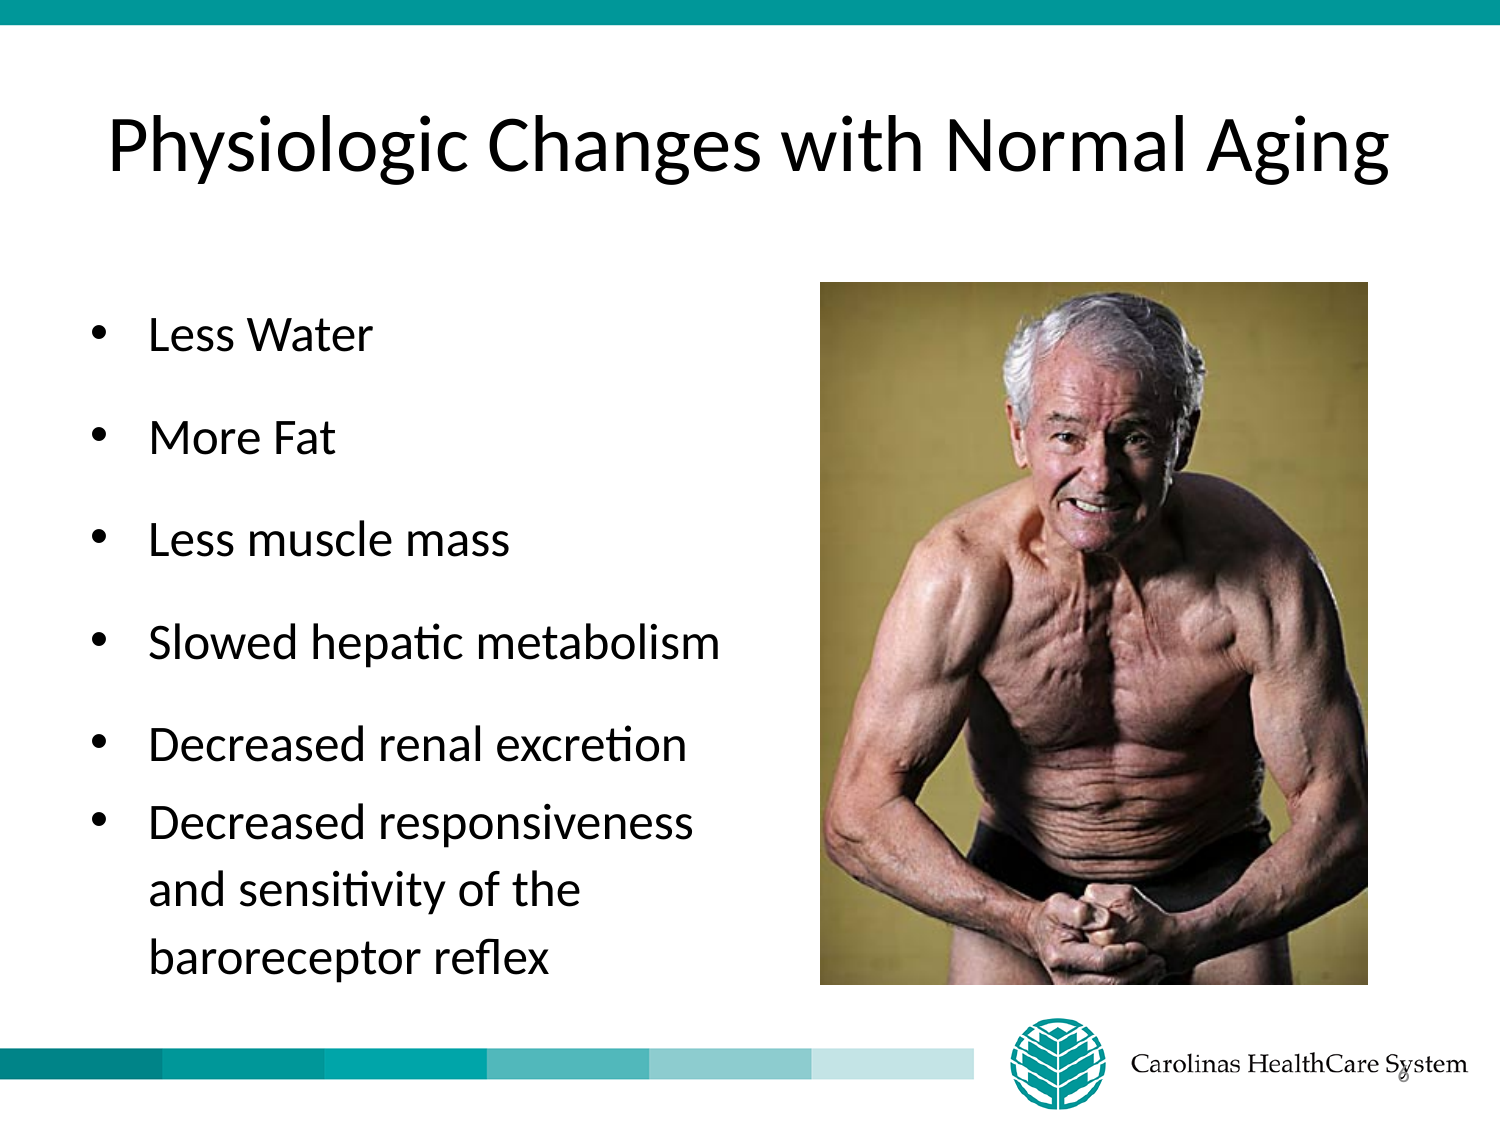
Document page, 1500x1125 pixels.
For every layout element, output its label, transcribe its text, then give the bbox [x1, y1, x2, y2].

title Physiologic Changes with Normal Aging [24, 45, 1475, 233]
picture [0, 0, 1500, 1125]
list Less Water More Fat Less muscle mass Slowed hepatic metabolism Decreased renal excretion Decreased responsiveness and sensitivity of the baroreceptor reflex [75, 262, 738, 1025]
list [820, 282, 1368, 985]
slide_number 6 [1074, 1042, 1425, 1103]
